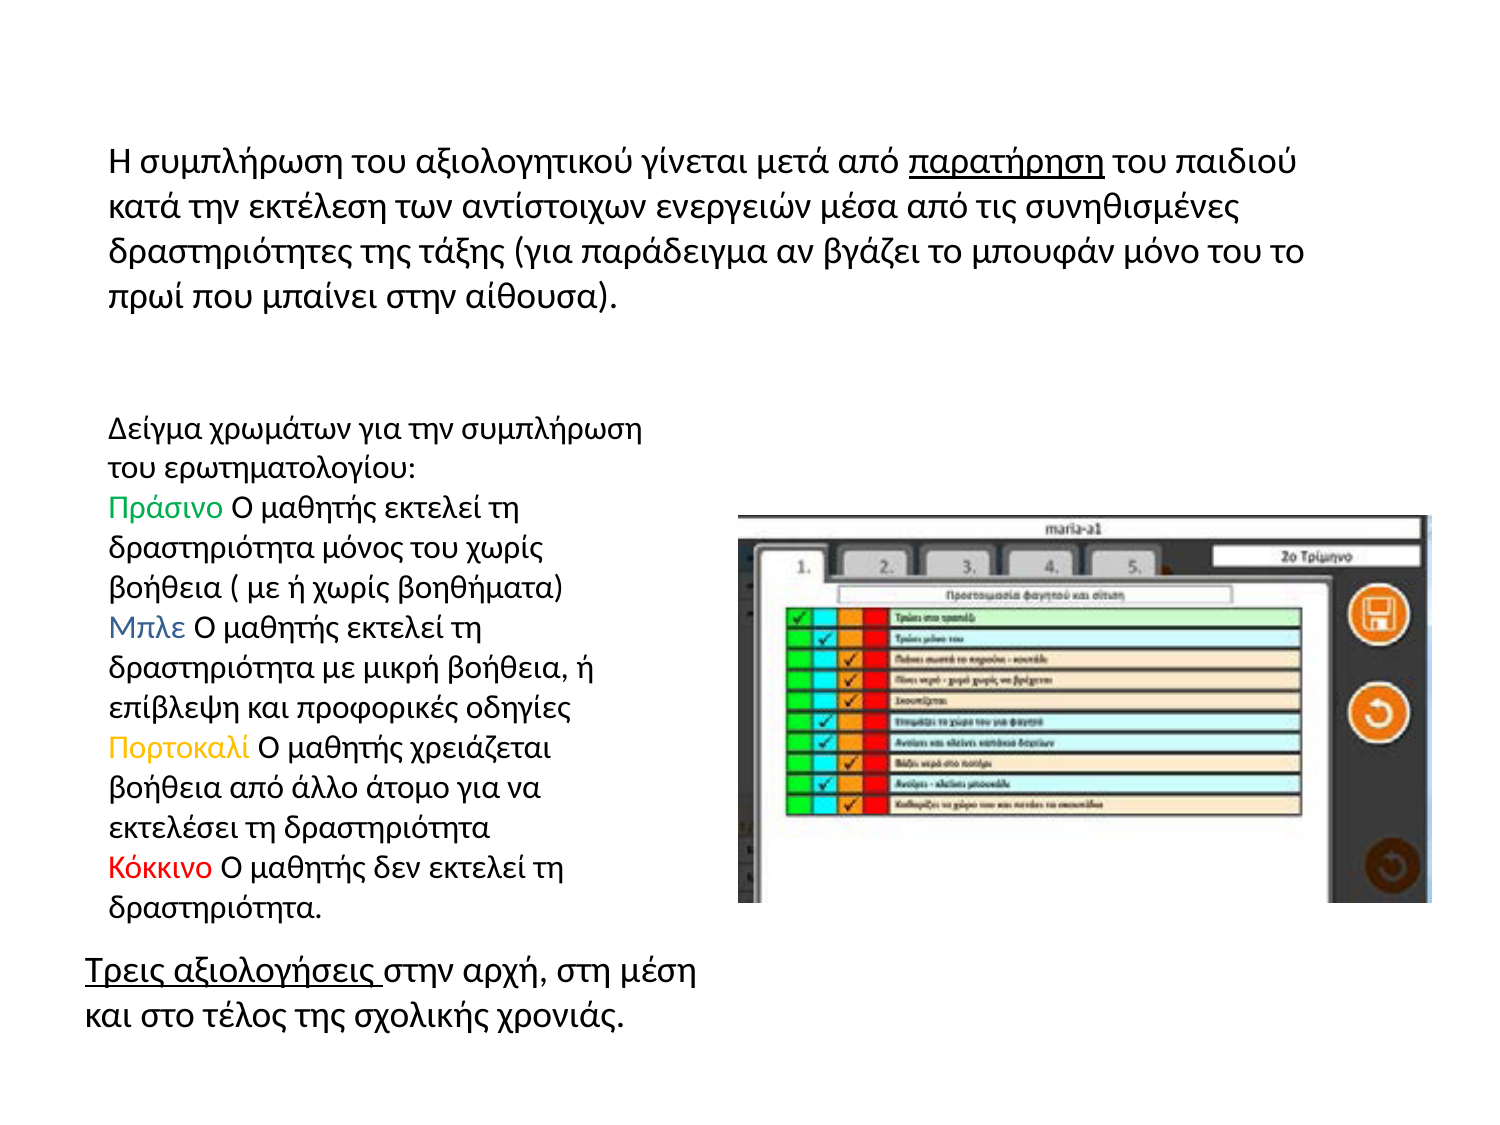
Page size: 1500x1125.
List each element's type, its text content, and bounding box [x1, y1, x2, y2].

text_box Δείγμα χρωμάτων για την συμπλήρωση του ερωτηματολογίου: Πράσινο Ο μαθητής εκτελεί τη δραστηριότητα μόνος του χωρίς βοήθεια ( με ή χωρίς βοηθήματα) Μπλε Ο μαθητής εκτελεί τη δραστηριότητα με μικρή βοήθεια, ή επίβλεψη και προφορικές οδηγίες Πορτοκαλί Ο μαθητής χρειάζεται βοήθεια από άλλο άτομο για να εκτελέσει τη δραστηριότητα Κόκκινο Ο μαθητής δεν εκτελεί τη δραστηριότητα. [93, 398, 668, 933]
text_box Τρεις αξιολογήσεις στην αρχή, στη μέση και στο τέλος της σχολικής χρονιάς. [70, 937, 739, 1043]
picture [738, 515, 1432, 903]
text_box Η συμπλήρωση του αξιολογητικού γίνεται μετά από παρατήρηση του παιδιού κατά την εκτέλεση των αντίστοιχων ενεργειών μέσα από τις συνηθισμένες δραστηριότητες της τάξης (για παράδειγμα αν βγάζει το μπουφάν μόνο του το πρωί που μπαίνει στην αίθουσα). [93, 128, 1371, 369]
